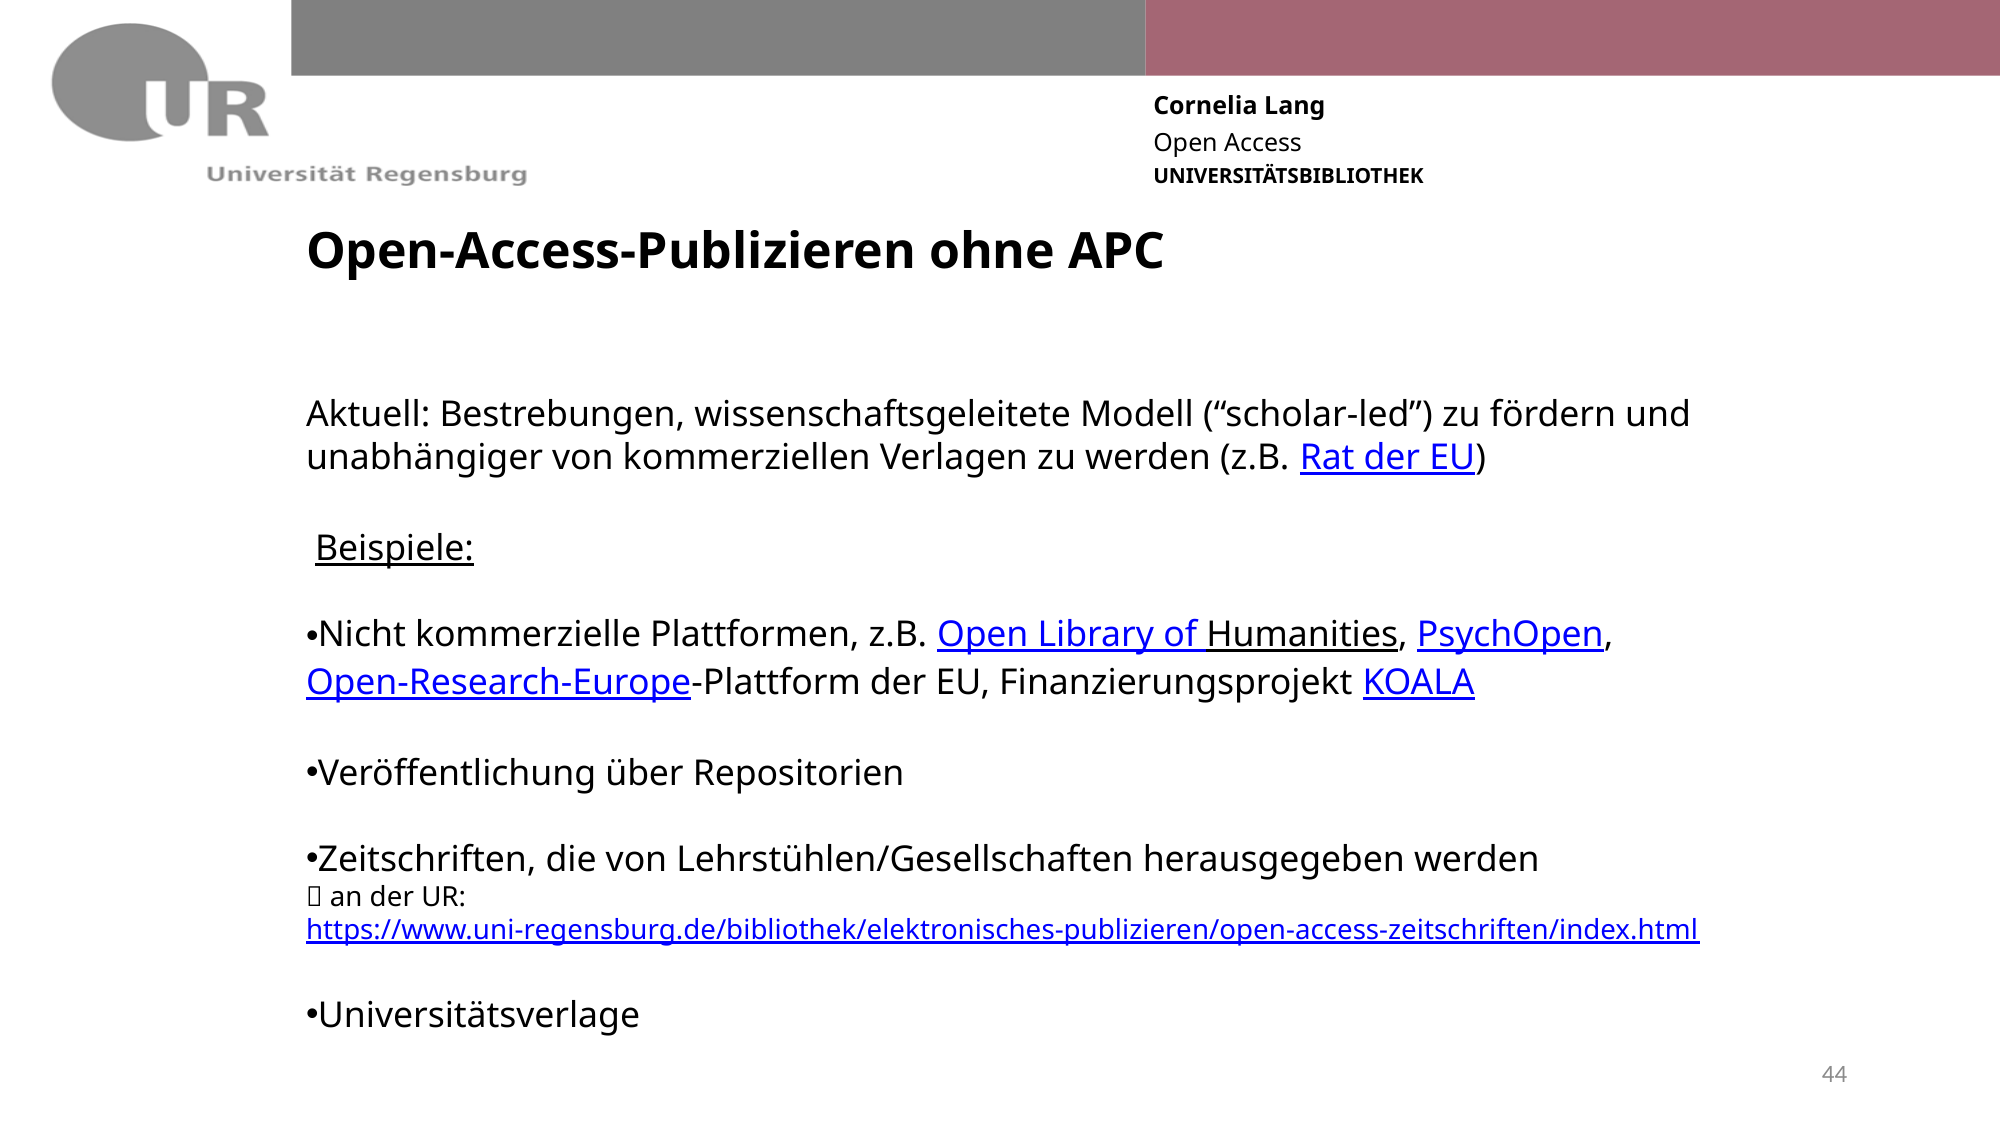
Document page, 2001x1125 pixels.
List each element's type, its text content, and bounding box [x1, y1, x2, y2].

list Aktuell: Bestrebungen, wissenschaftsgeleitete Modell (“scholar-led”) zu fördern und unabhängiger von kommerziellen Verlagen zu werden (z.B. Rat der EU) Beispiele: Nicht kommerzielle Plattformen, z.B. Open Library of Humanities, PsychOpen, Open-Research-Europe-Plattform der EU, Finanzierungsprojekt KOALA Veröffentlichung über Repositorien Zeitschriften, die von Lehrstühlen/Gesellschaften herausgegeben werden  an der UR: https://www.uni-regensburg.de/bibliothek/elektronisches-publizieren/open-access-zeitschriften/index.html Universitätsverlage [291, 383, 1867, 1043]
title Open-Access-Publizieren ohne APC [291, 211, 1863, 339]
slide_number 44 [1412, 1042, 1863, 1103]
picture [23, 18, 559, 209]
